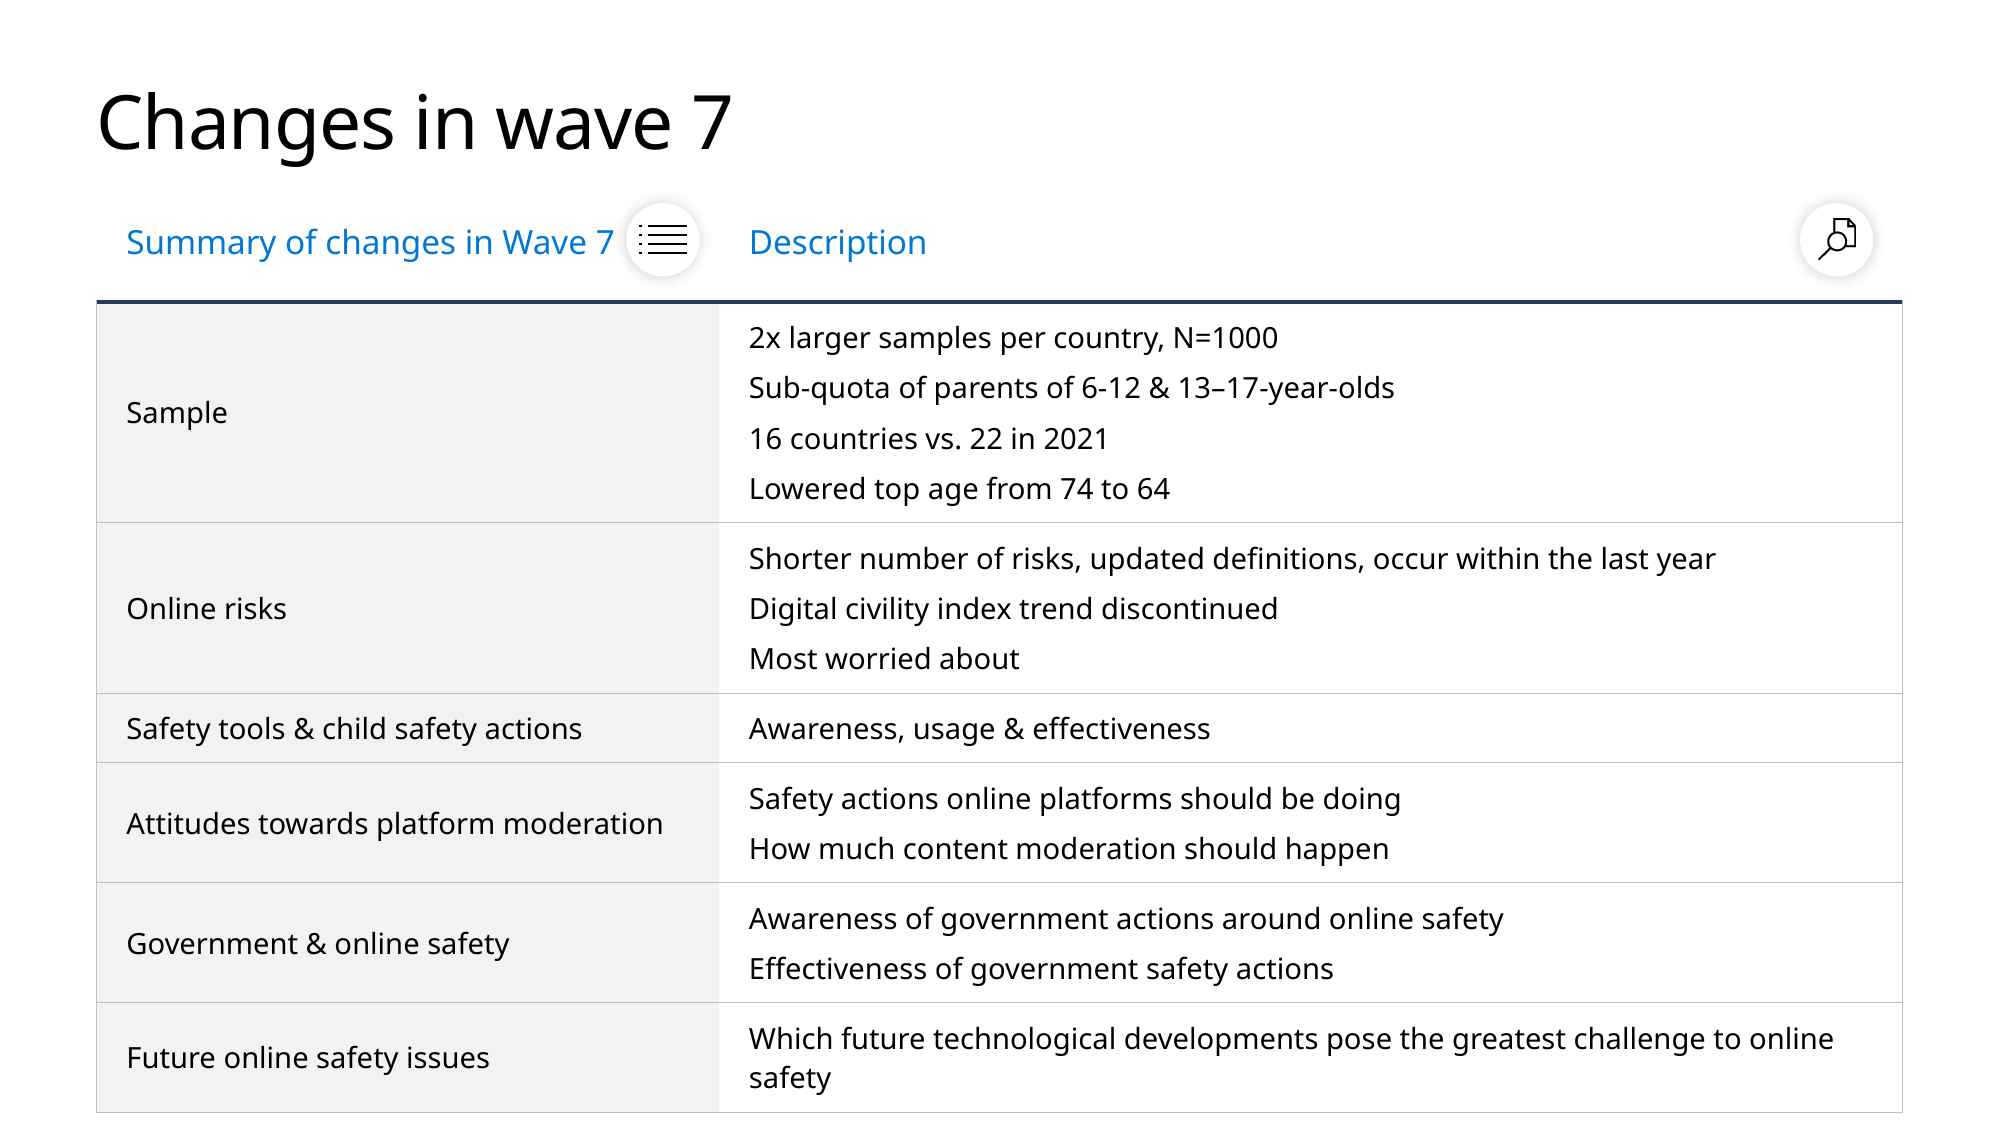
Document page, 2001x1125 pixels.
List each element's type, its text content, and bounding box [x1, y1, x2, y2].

title Changes in wave 7 [96, 75, 1904, 166]
table_cell Government & online safety [97, 883, 719, 1002]
table_header Summary of changes in Wave 7 [96, 182, 719, 300]
text_box [626, 202, 700, 277]
table_cell Sample [97, 304, 719, 522]
table_header Description [719, 182, 1902, 300]
picture [1817, 218, 1856, 261]
table_cell Which future technological developments pose the greatest challenge to online safety [719, 1003, 1902, 1112]
table_cell Shorter number of risks, updated definitions, occur within the last year Digital civility index trend discontinued Most worried about [719, 523, 1902, 693]
table_cell Online risks [97, 523, 719, 693]
table_cell Safety tools & child safety actions [97, 694, 719, 762]
table_cell Attitudes towards platform moderation [97, 763, 719, 882]
table_cell Awareness of government actions around online safety Effectiveness of government safety actions [719, 883, 1902, 1002]
table_cell Safety actions online platforms should be doing How much content moderation should happen [719, 763, 1902, 882]
table_cell Awareness, usage & effectiveness [719, 694, 1902, 762]
table_cell 2x larger samples per country, N=1000 Sub-quota of parents of 6-12 & 13–17-year-olds 16 countries vs. 22 in 2021 Lowered top age from 74 to 64 [719, 304, 1902, 522]
text_box [1799, 202, 1874, 277]
table_cell 5% [623, 201, 701, 280]
table_cell Future online safety issues [97, 1003, 719, 1112]
table_cell 10% [1798, 201, 1877, 280]
